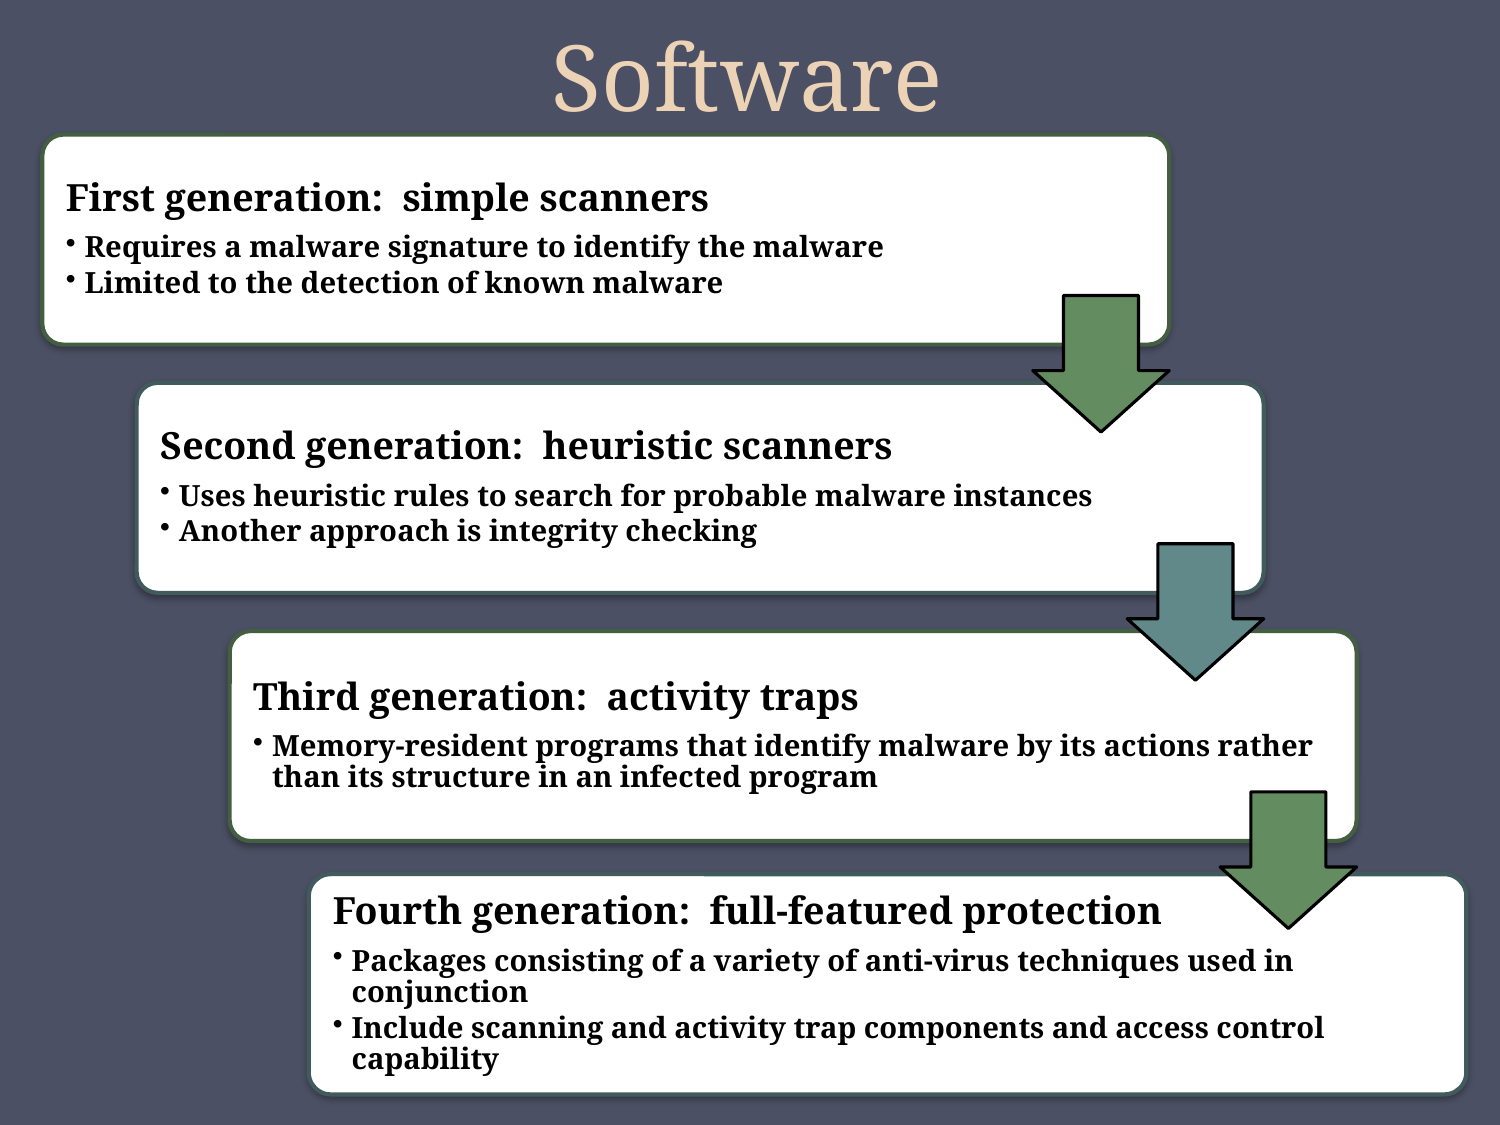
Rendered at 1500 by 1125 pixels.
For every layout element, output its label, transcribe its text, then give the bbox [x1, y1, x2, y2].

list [49, 136, 1459, 1093]
title Generations of Anti-Virus Software [0, 0, 1498, 138]
